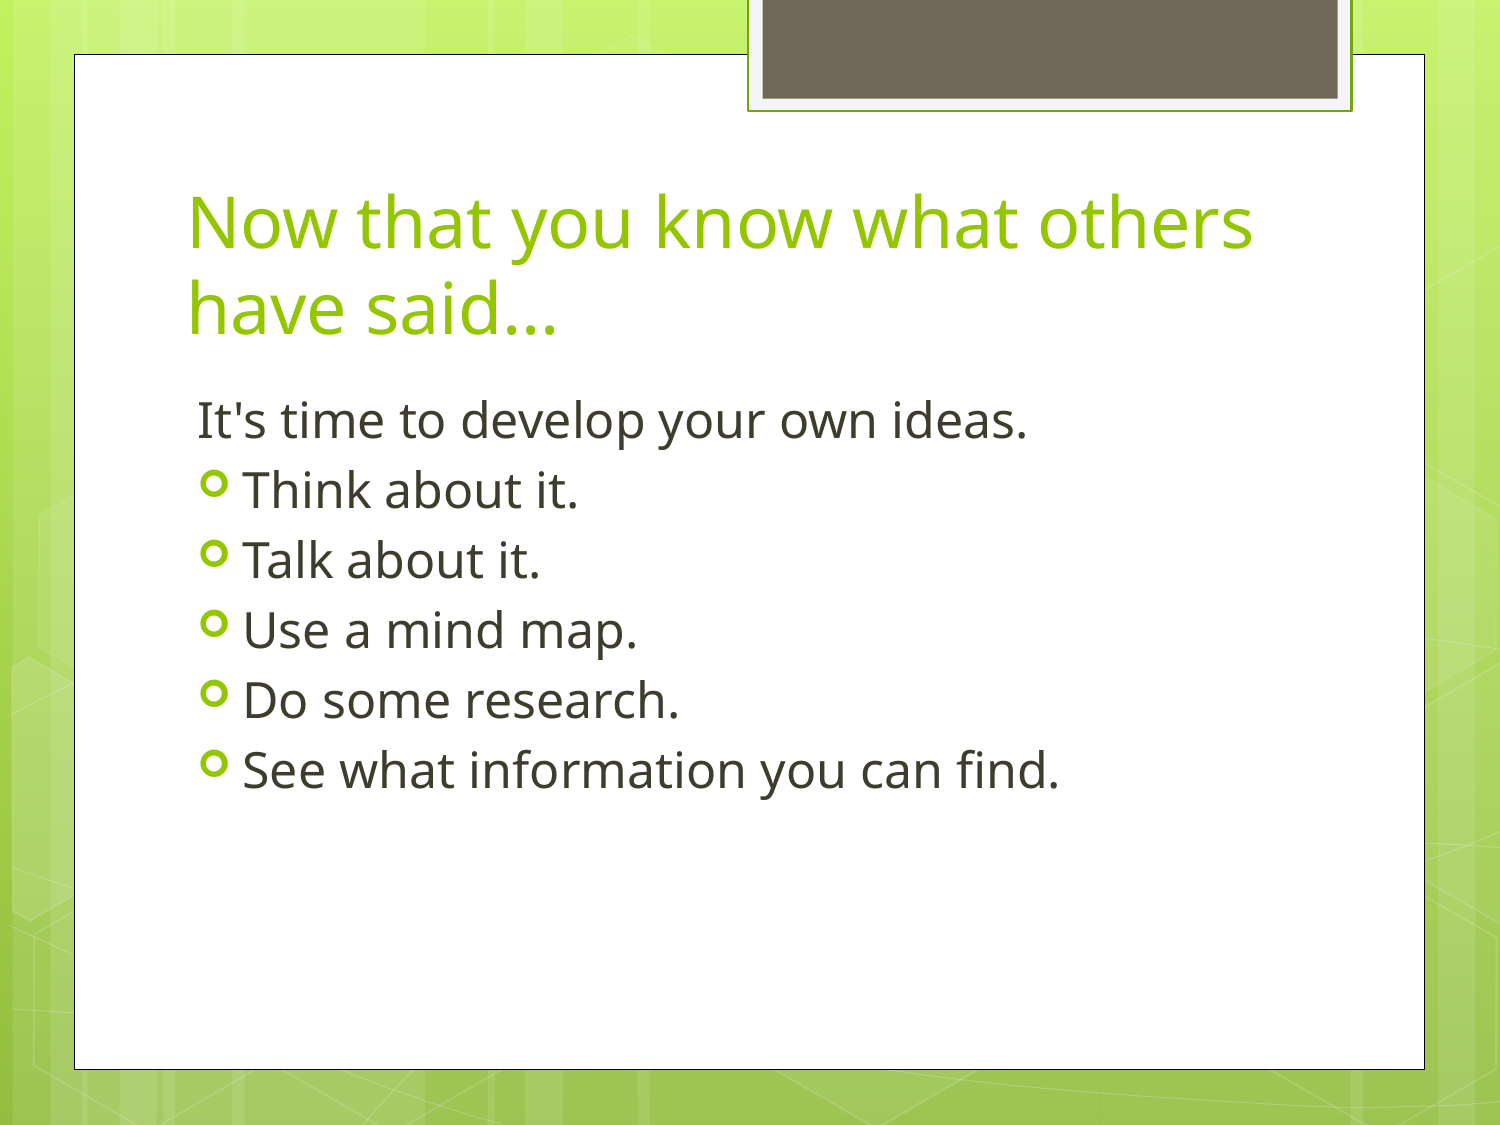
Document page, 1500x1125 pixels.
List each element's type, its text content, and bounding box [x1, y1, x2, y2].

title Now that you know what others have said... [171, 168, 1324, 357]
list It's time to develop your own ideas. Think about it. Talk about it. Use a mind map. Do some research. See what information you can find. [171, 381, 1283, 957]
